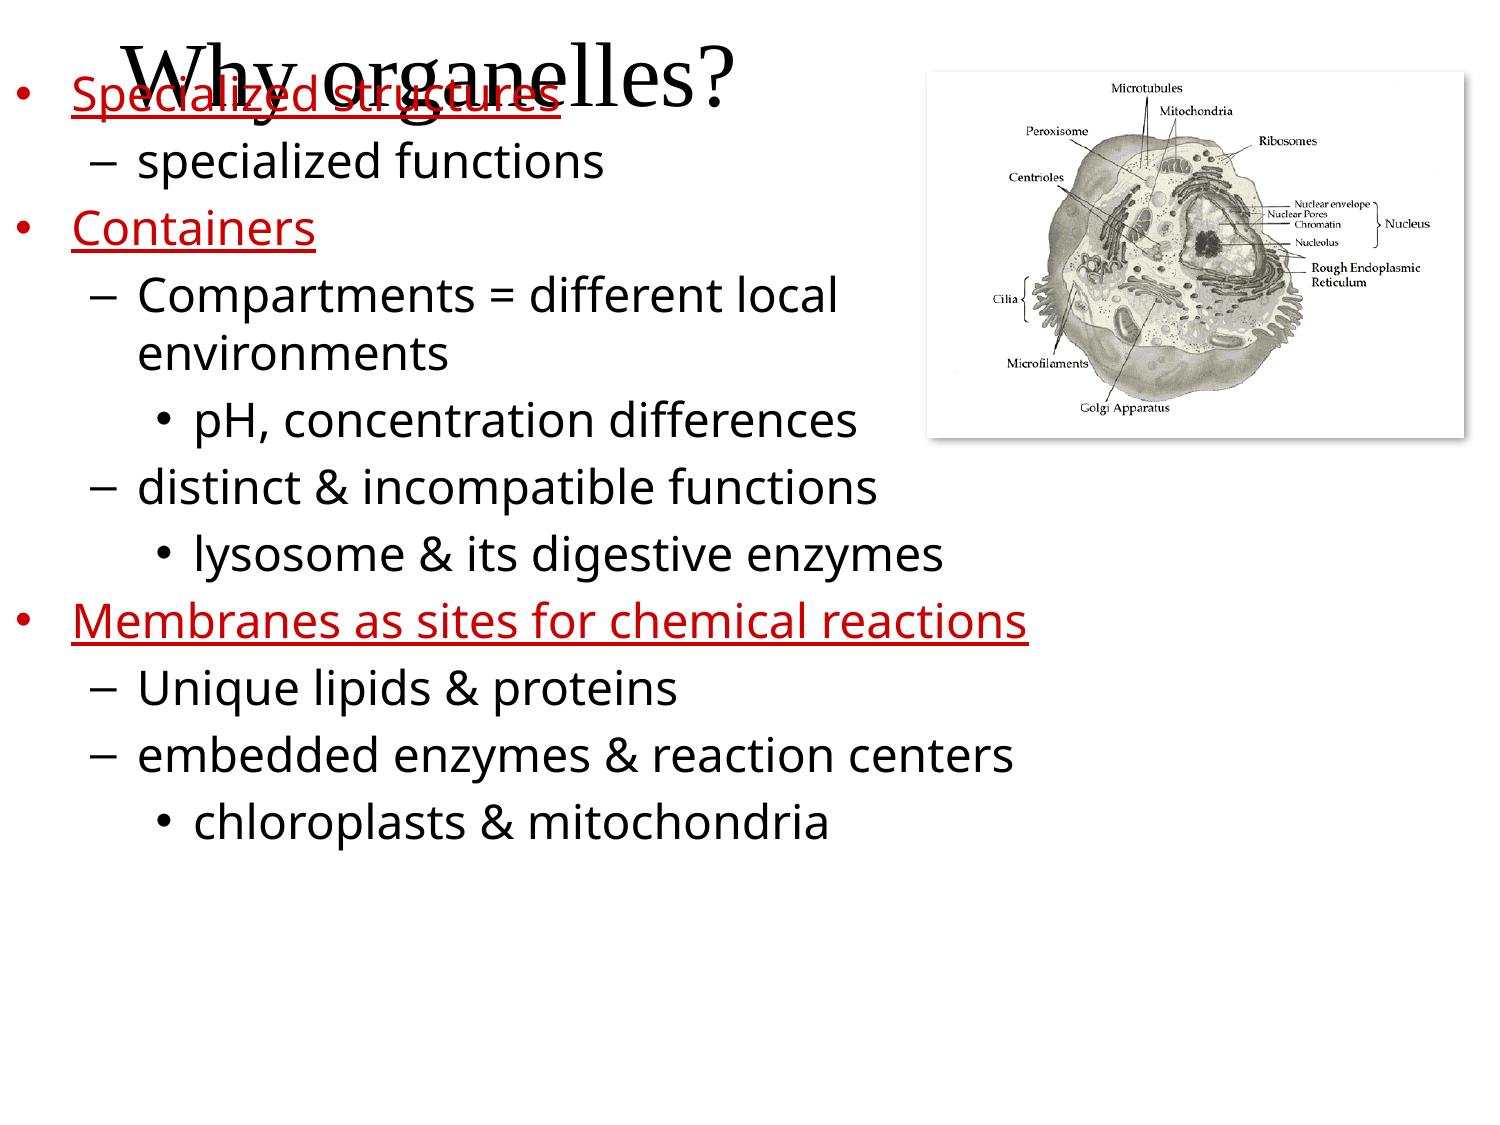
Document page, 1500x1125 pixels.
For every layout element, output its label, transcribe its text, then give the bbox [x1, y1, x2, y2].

picture [926, 71, 1464, 438]
title Why organelles? [0, 0, 859, 56]
list Specialized structures specialized functions Containers Compartments = different local environments pH, concentration differences distinct & incompatible functions lysosome & its digestive enzymes Membranes as sites for chemical reactions Unique lipids & proteins embedded enzymes & reaction centers chloroplasts & mitochondria [0, 56, 1100, 916]
